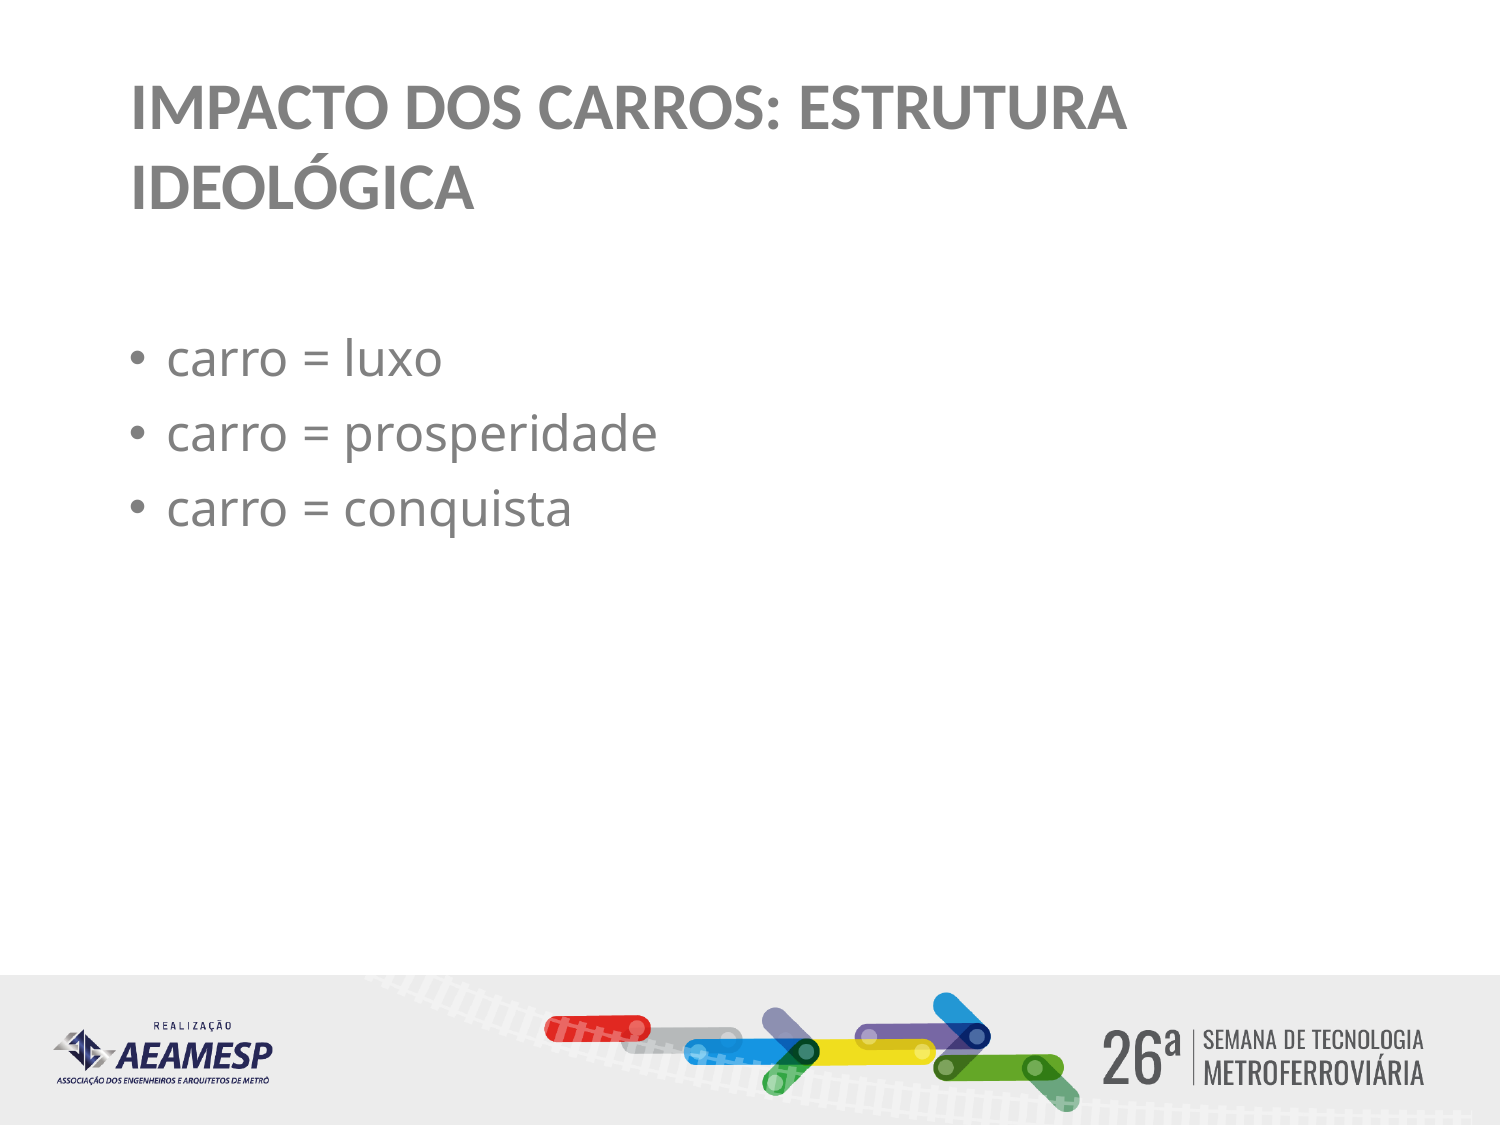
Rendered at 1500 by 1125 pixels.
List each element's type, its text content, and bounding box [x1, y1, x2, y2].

text_box carro = luxo carro = prosperidade carro = conquista [114, 318, 1382, 780]
text_box IMPACTO DOS CARROS: ESTRUTURA IDEOLÓGICA [115, 55, 1276, 230]
picture [0, 975, 1500, 1125]
